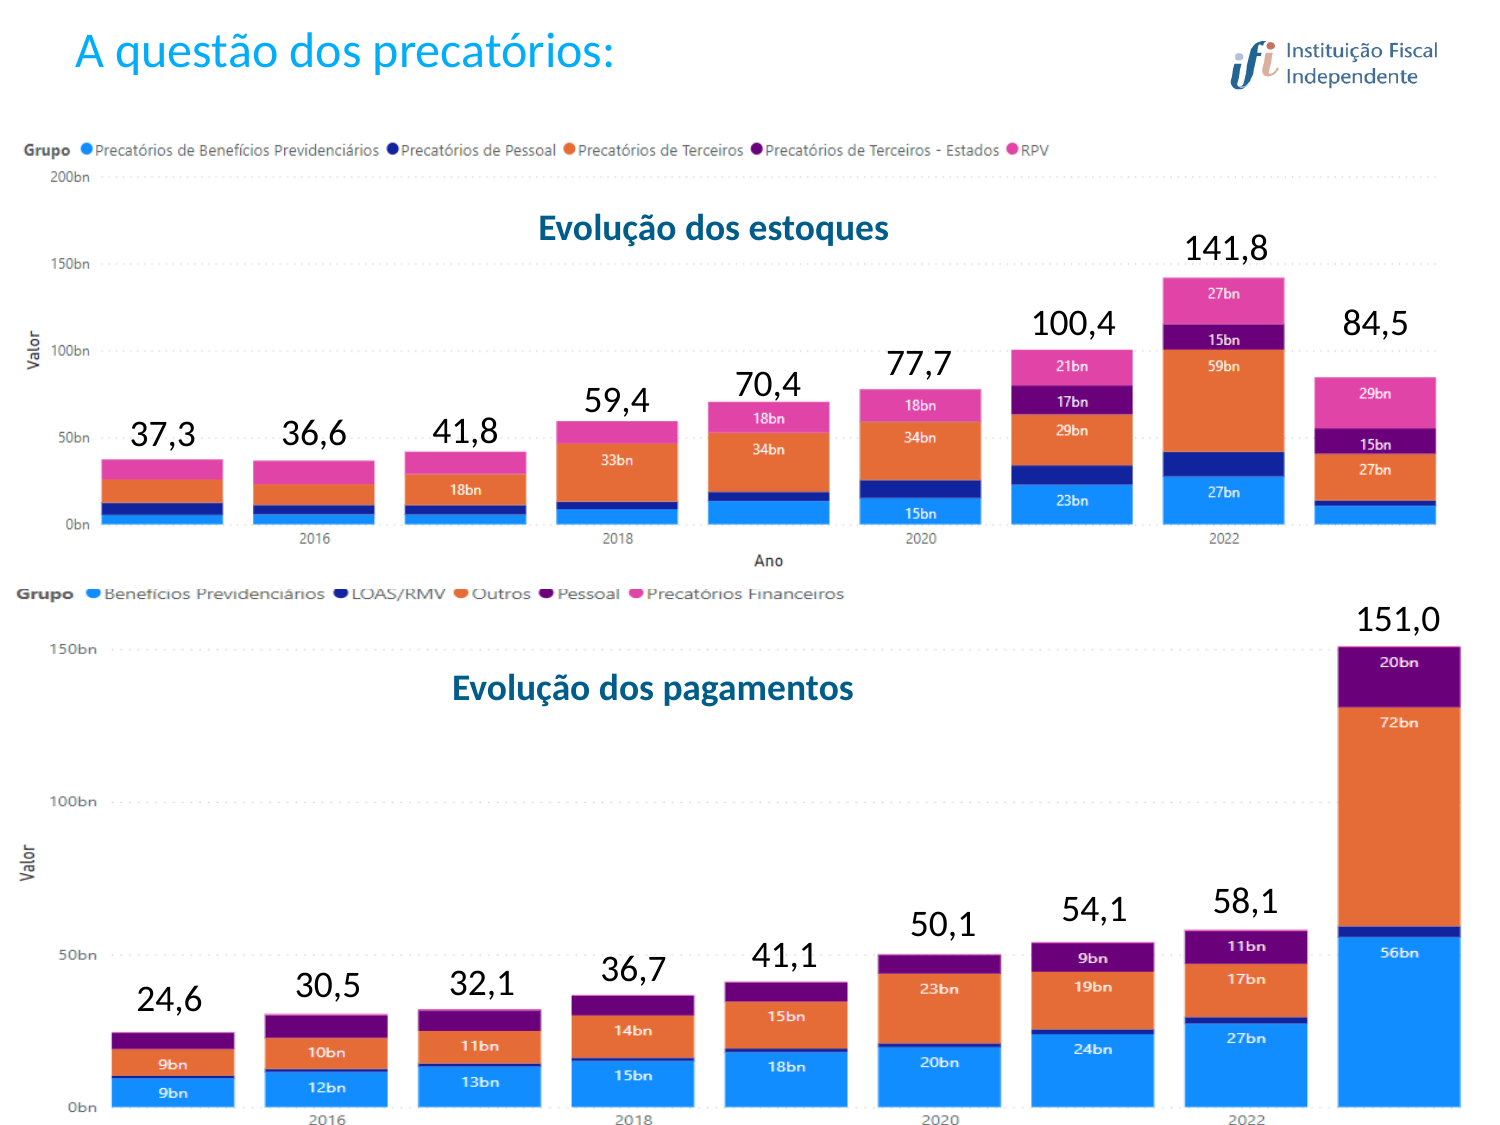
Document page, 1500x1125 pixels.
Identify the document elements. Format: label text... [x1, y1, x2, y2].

text_box A questão dos precatórios: [60, 10, 1200, 85]
picture [0, 0, 1500, 1125]
